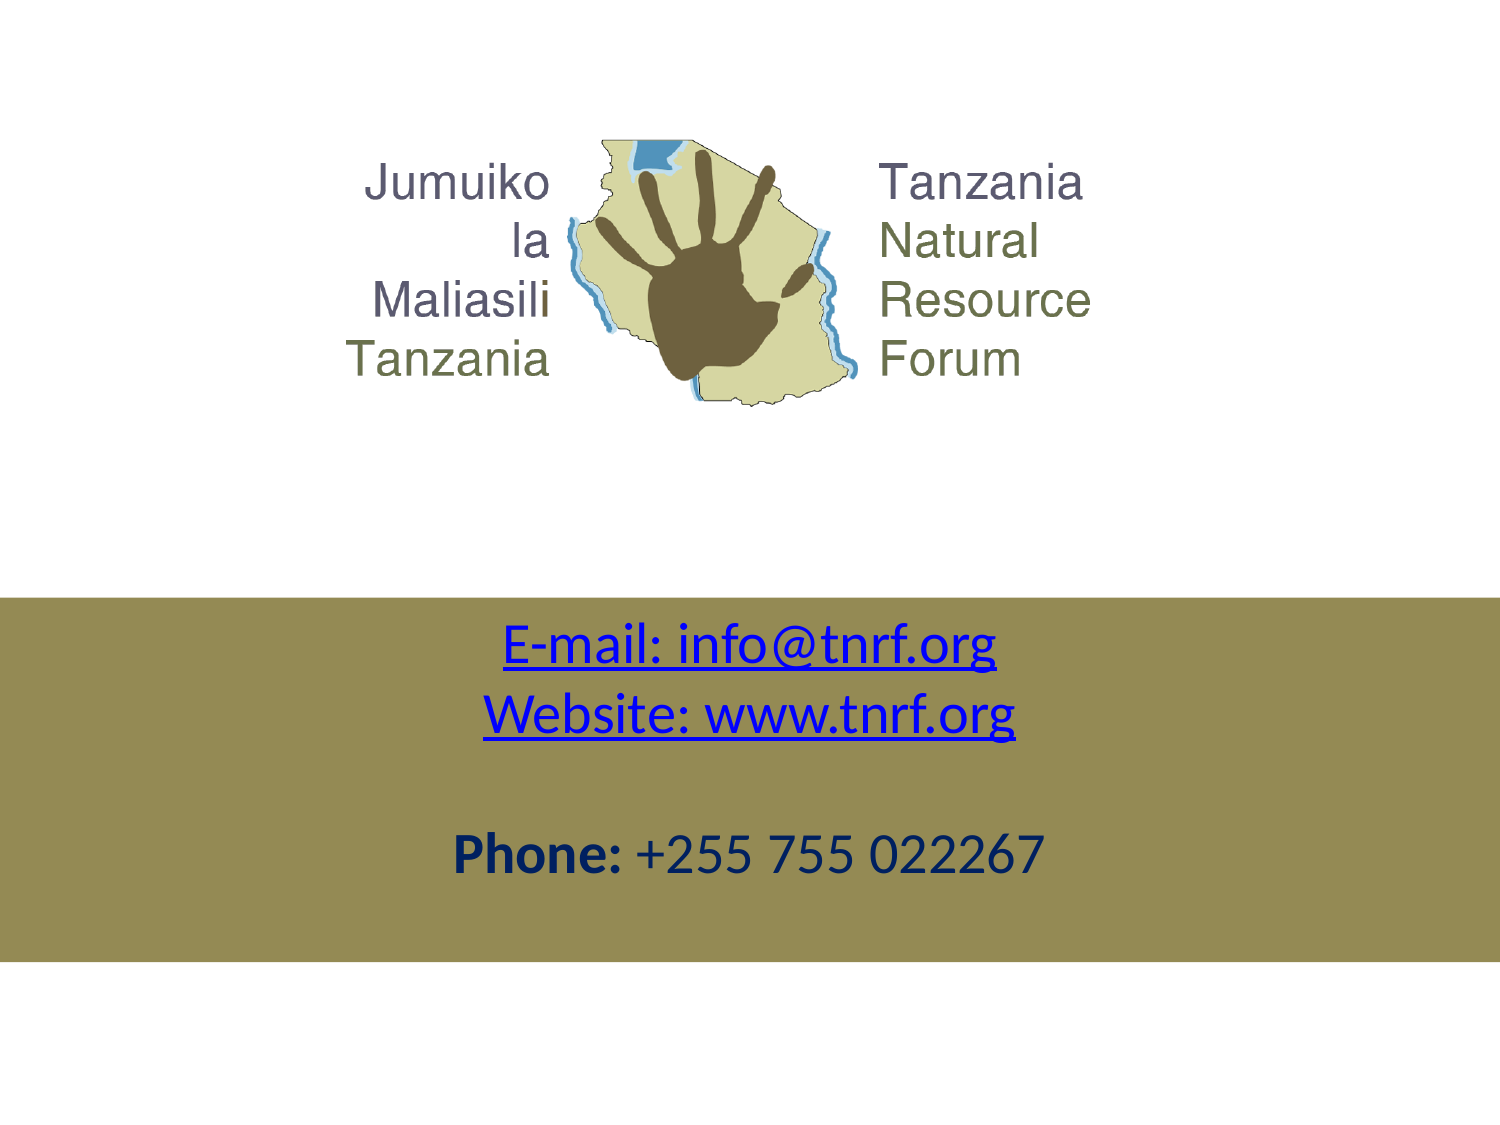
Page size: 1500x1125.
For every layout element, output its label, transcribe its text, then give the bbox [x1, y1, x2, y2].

text_box E-mail: info@tnrf.org Website: www.tnrf.org Phone: +255 755 022267 [0, 597, 1500, 963]
picture [324, 124, 1111, 420]
